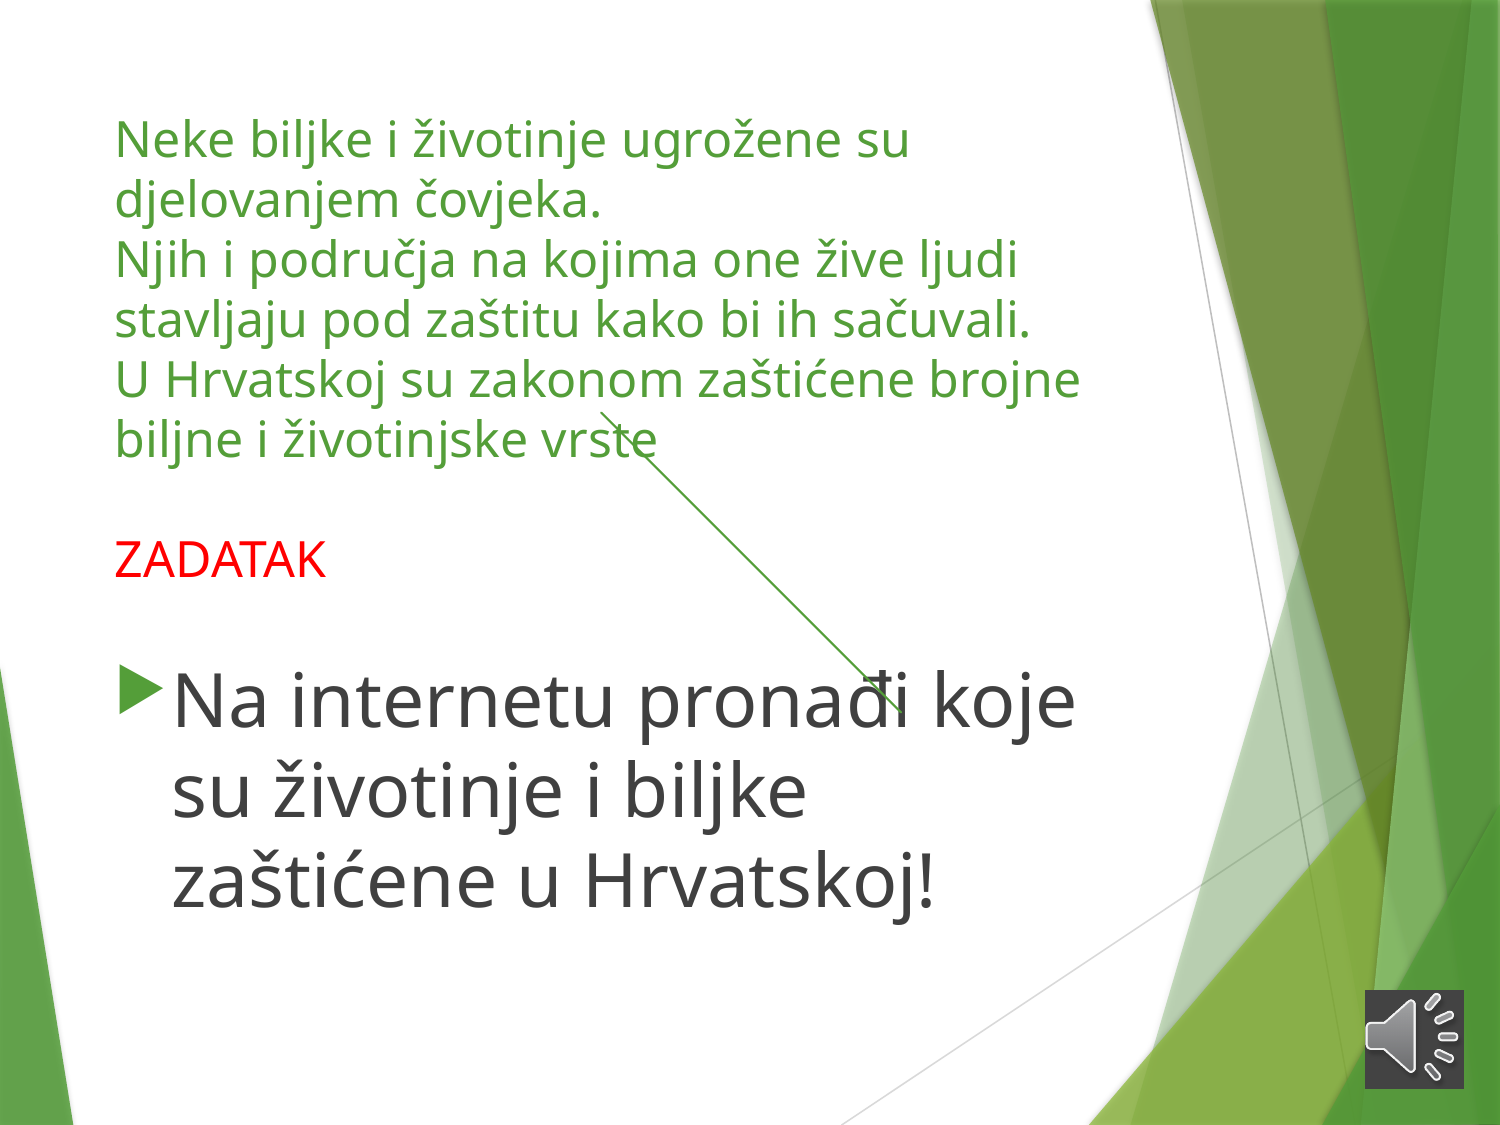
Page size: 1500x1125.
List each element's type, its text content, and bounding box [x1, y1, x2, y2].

list Na internetu pronađi koje su životinje i biljke zaštićene u Hrvatskoj! [99, 645, 1142, 991]
title Neke biljke i životinje ugrožene su djelovanjem čovjeka. Njih i područja na kojima one žive ljudi stavljaju pod zaštitu kako bi ih sačuvali. U Hrvatskoj su zakonom zaštićene brojne biljne i životinjske vrste ZADATAK [99, 99, 1142, 645]
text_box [600, 411, 902, 713]
picture [1364, 989, 1466, 1091]
